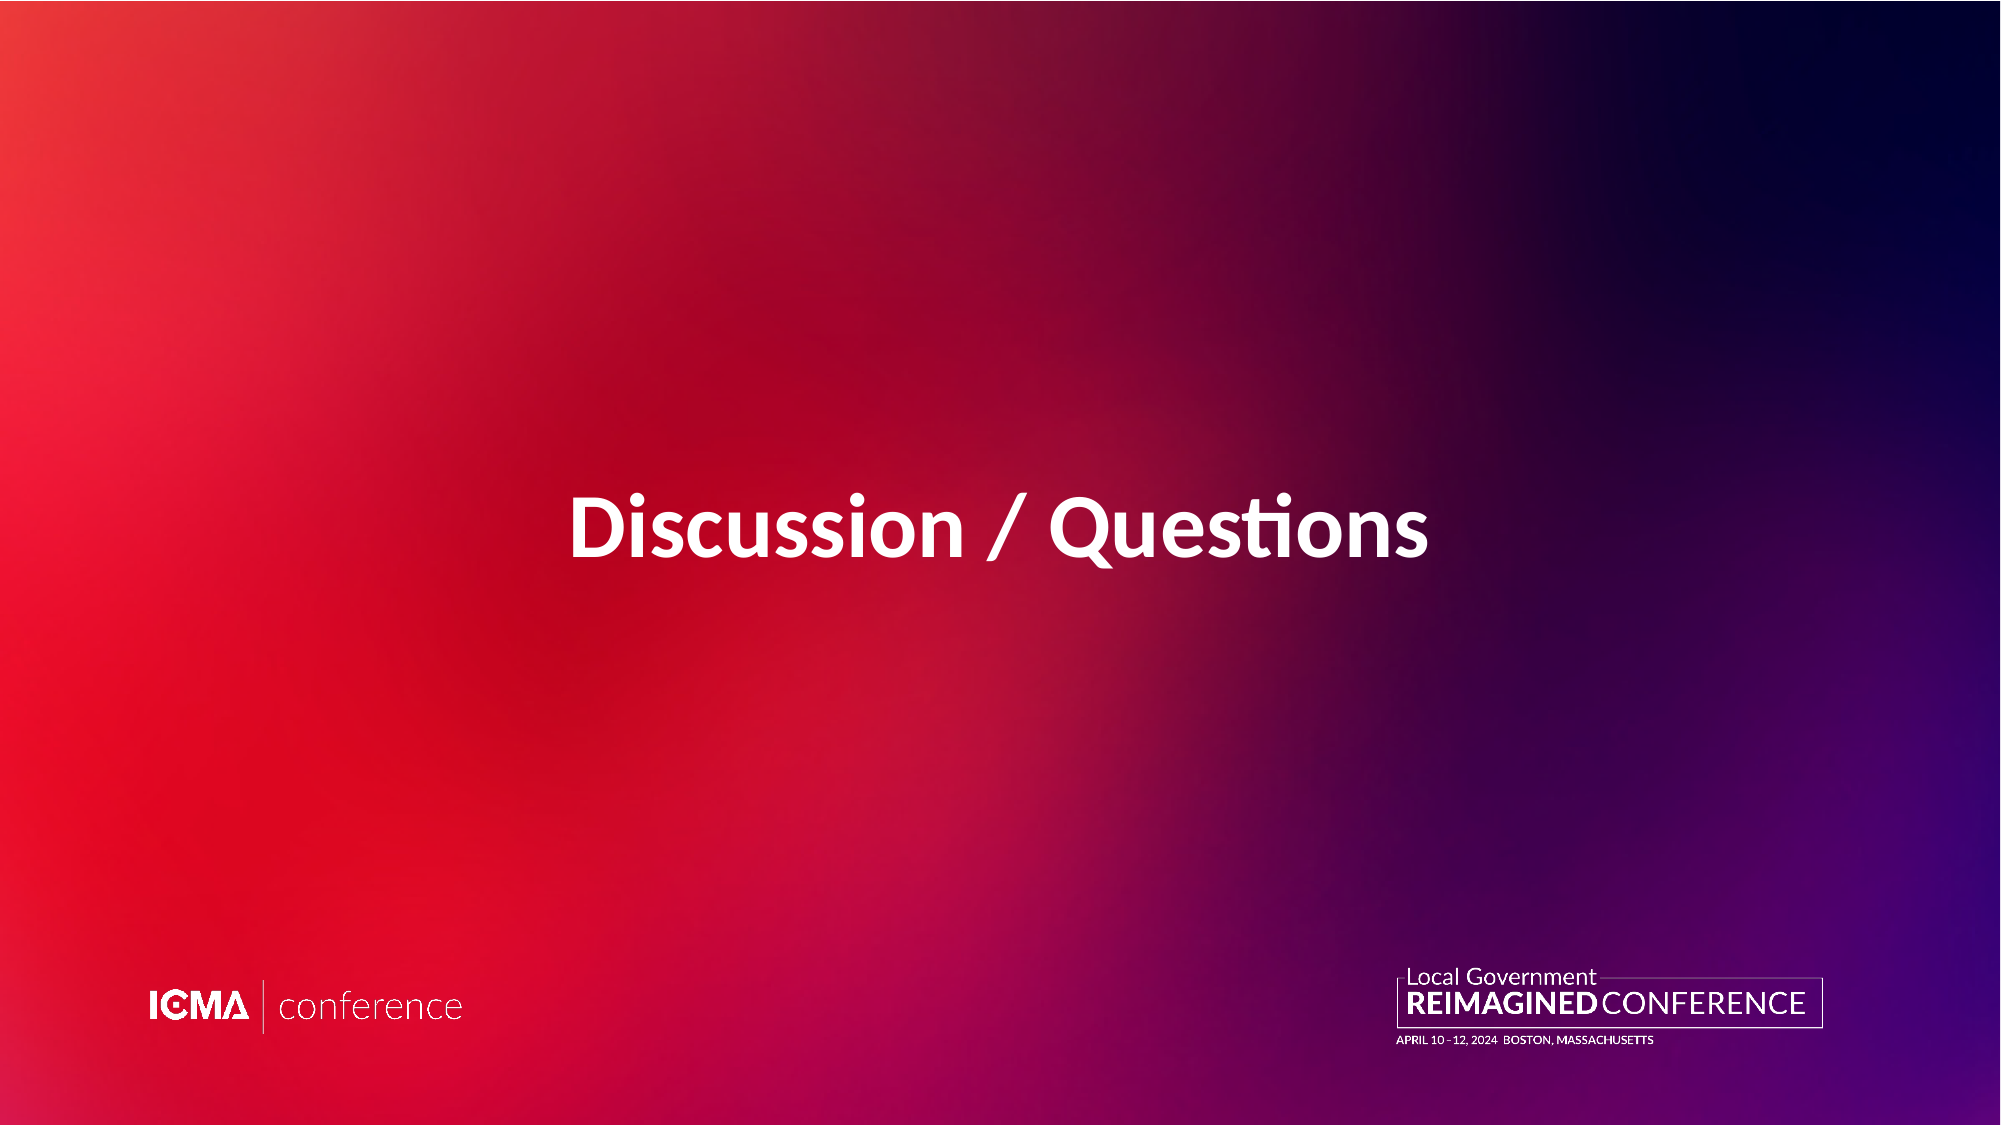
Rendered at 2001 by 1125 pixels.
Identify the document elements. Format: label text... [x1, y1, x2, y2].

picture [0, 0, 2001, 1125]
text_box Discussion / Questions [256, 457, 1744, 583]
